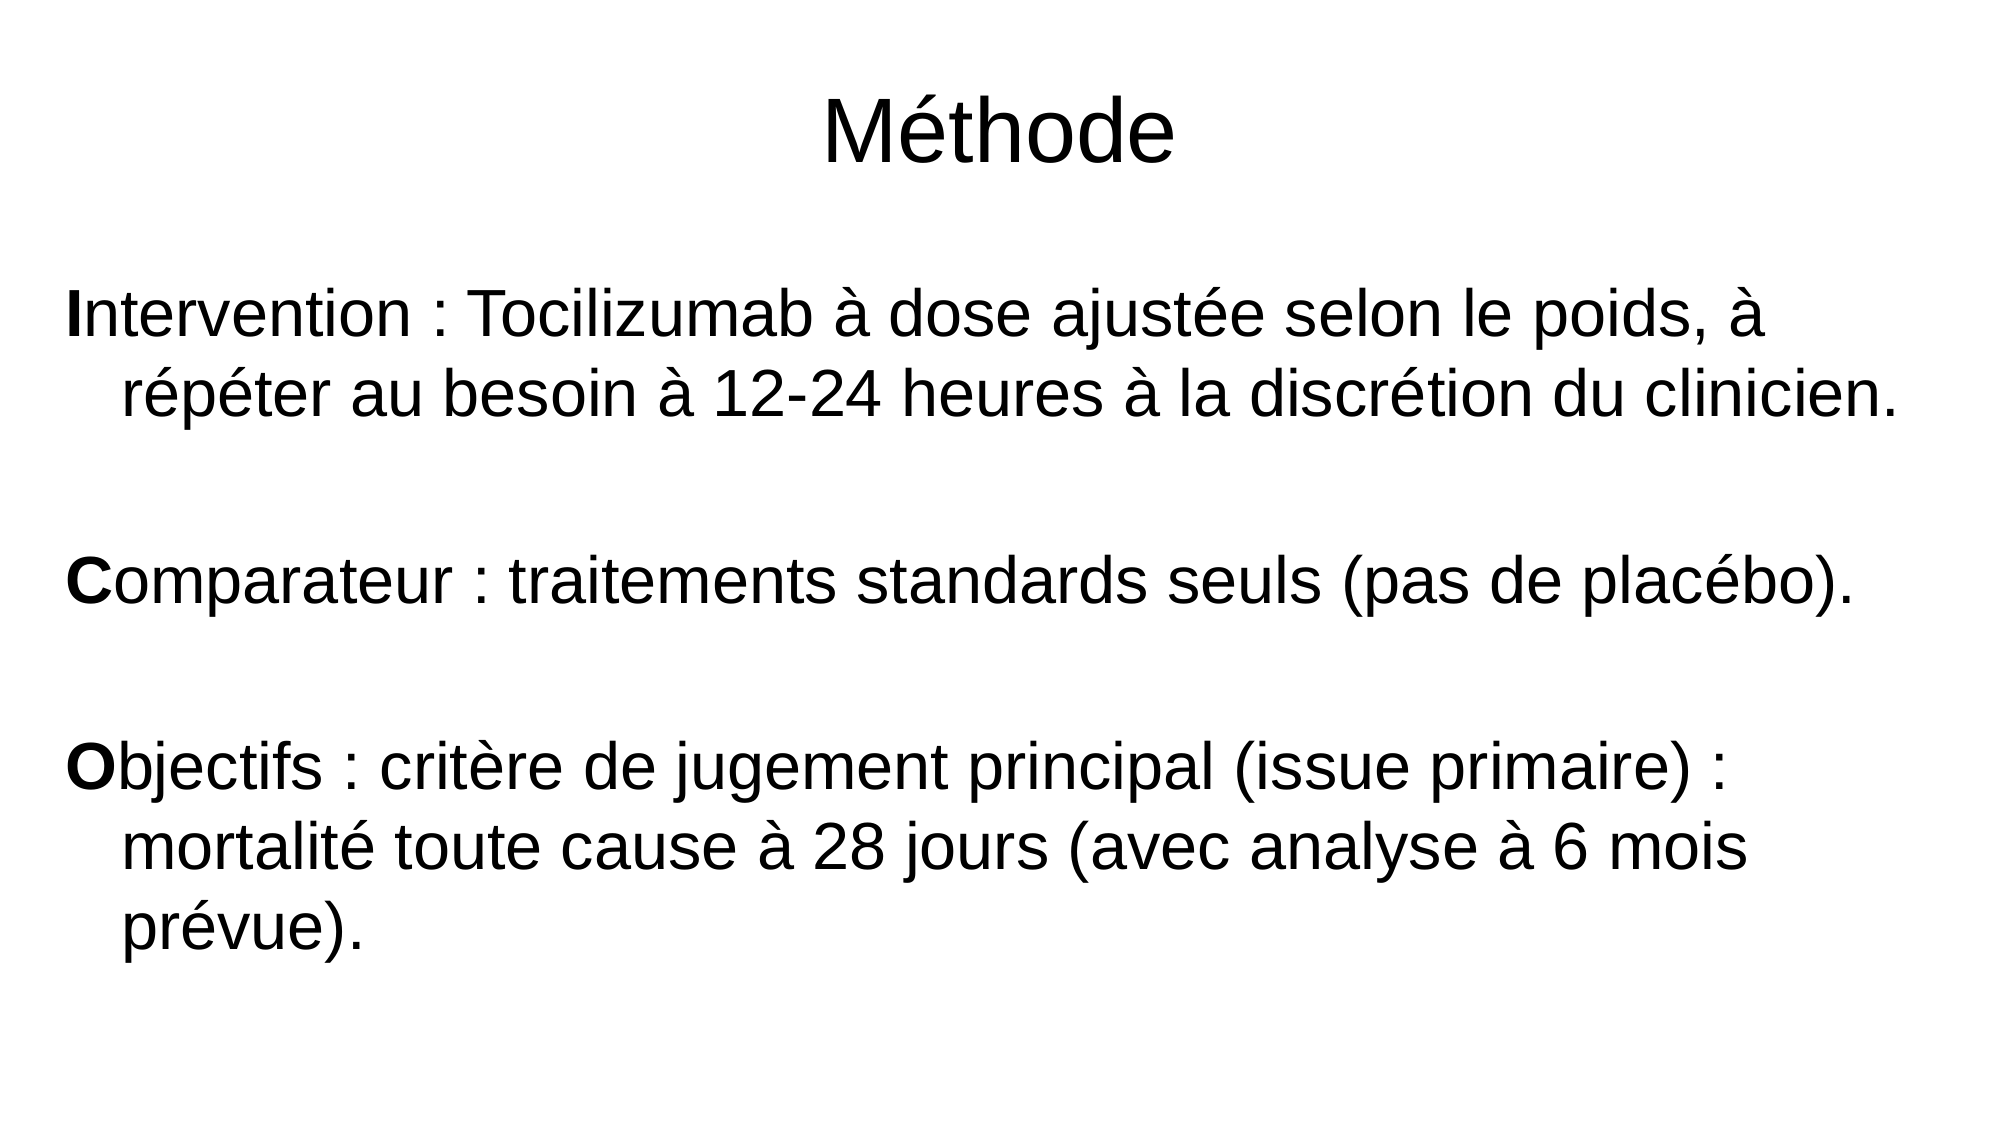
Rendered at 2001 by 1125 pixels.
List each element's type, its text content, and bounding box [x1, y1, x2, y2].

title Méthode [49, 31, 1951, 220]
list Intervention : Tocilizumab à dose ajustée selon le poids, à répéter au besoin à 12-24 heures à la discrétion du clinicien. Comparateur : traitements standards seuls (pas de placébo). Objectifs : critère de jugement principal (issue primaire) : mortalité toute cause à 28 jours (avec analyse à 6 mois prévue). [49, 262, 1951, 1026]
